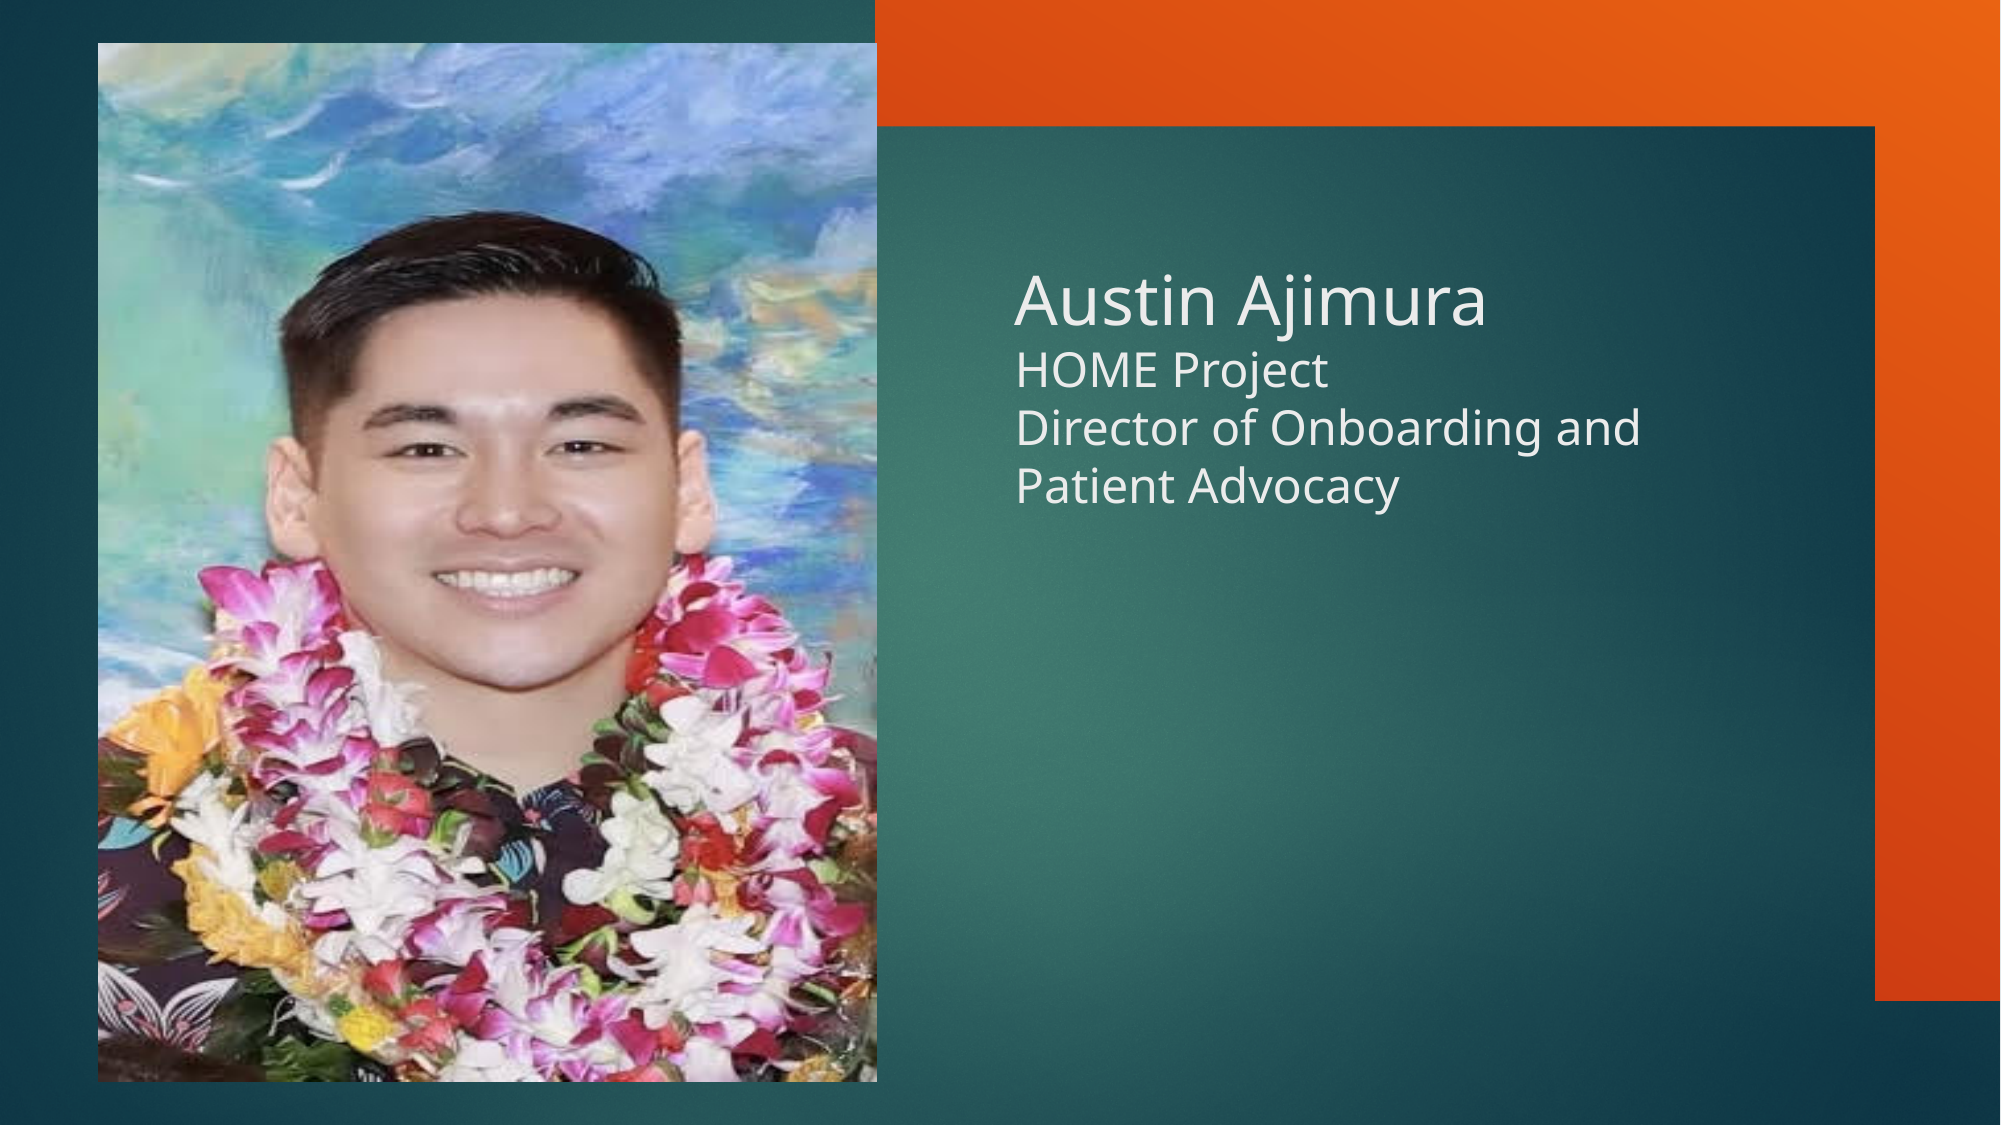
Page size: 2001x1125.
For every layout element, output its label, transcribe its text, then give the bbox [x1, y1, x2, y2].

picture [98, 42, 877, 1083]
title Austin Ajimura HOME Project Director of Onboarding and Patient Advocacy [999, 248, 1749, 575]
